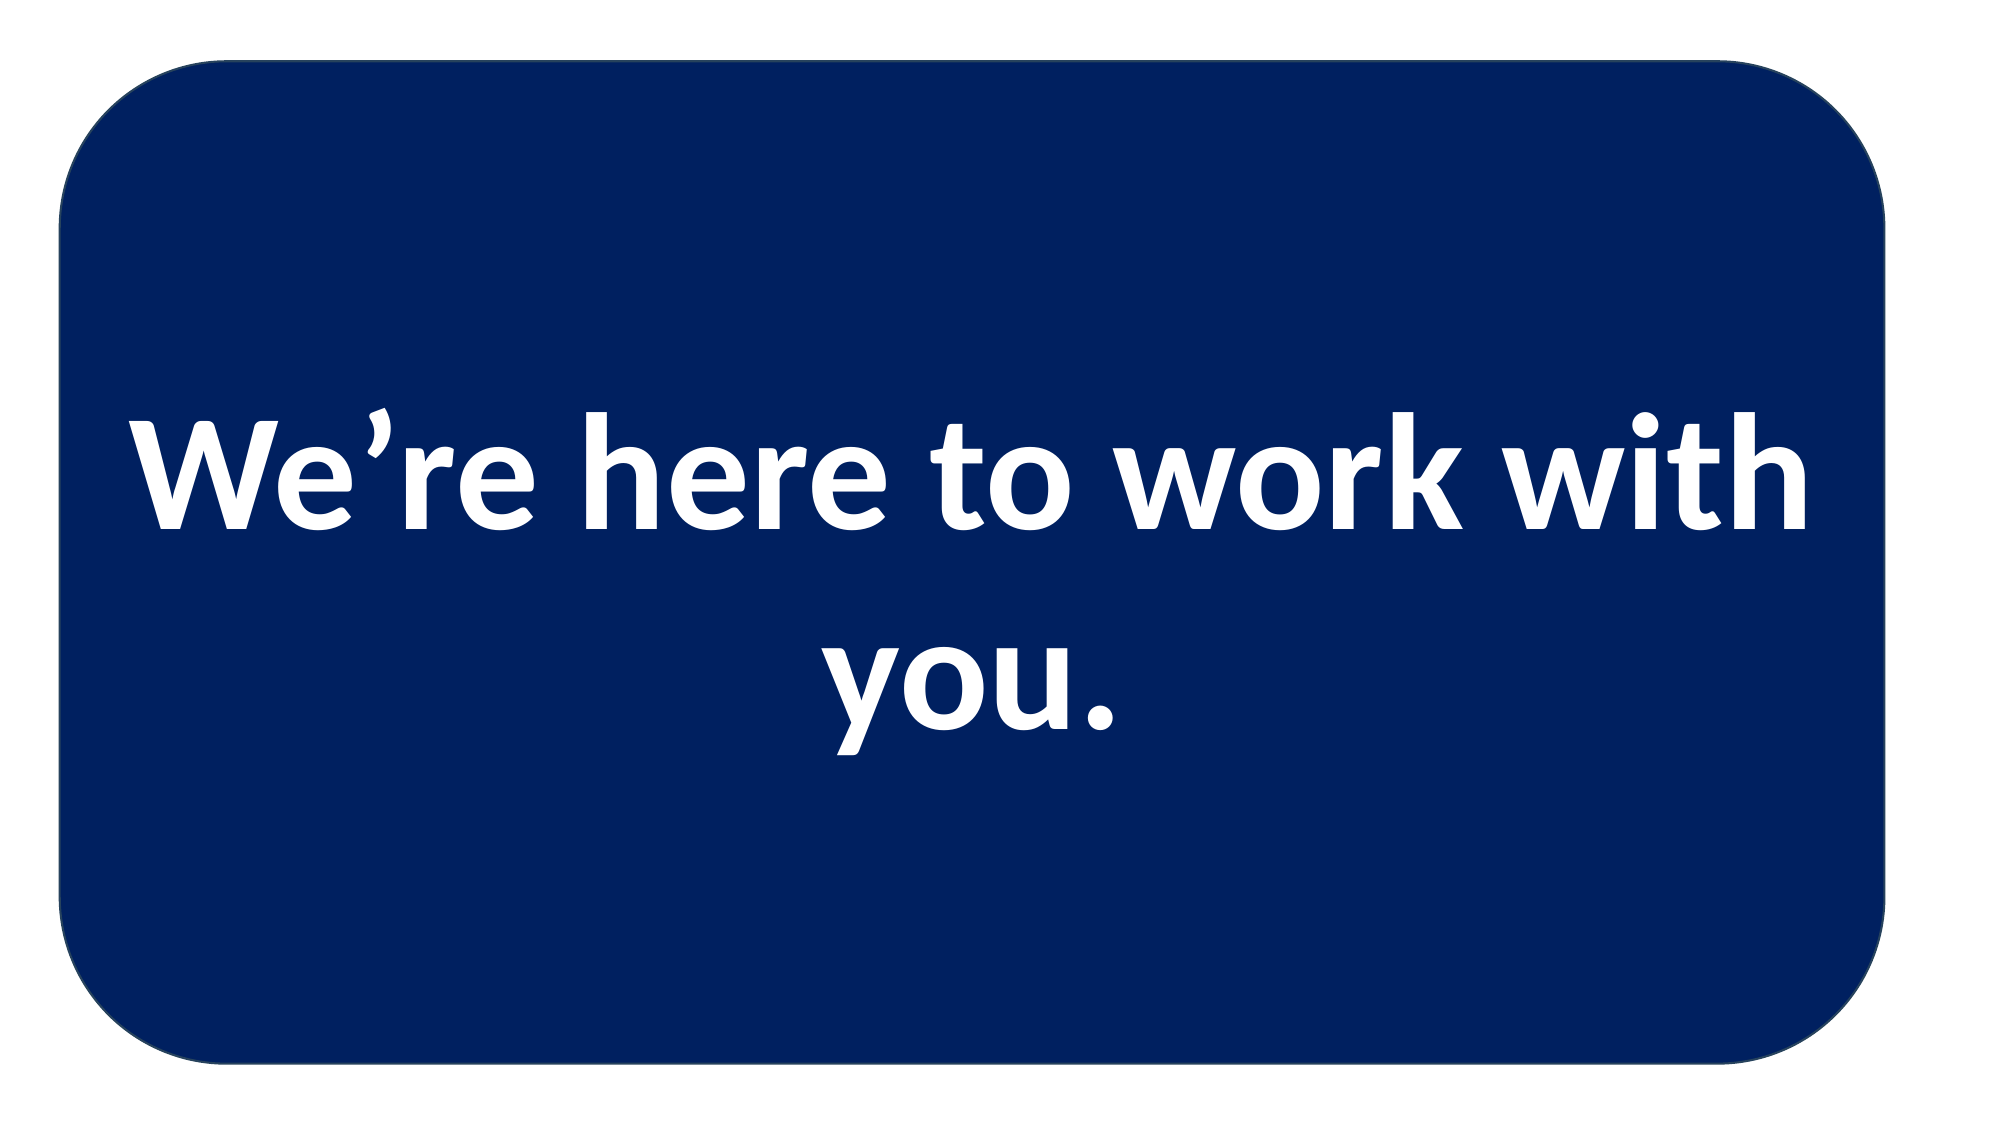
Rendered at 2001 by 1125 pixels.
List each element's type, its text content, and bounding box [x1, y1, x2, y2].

text_box We’re here to work with you. [58, 60, 1886, 1065]
